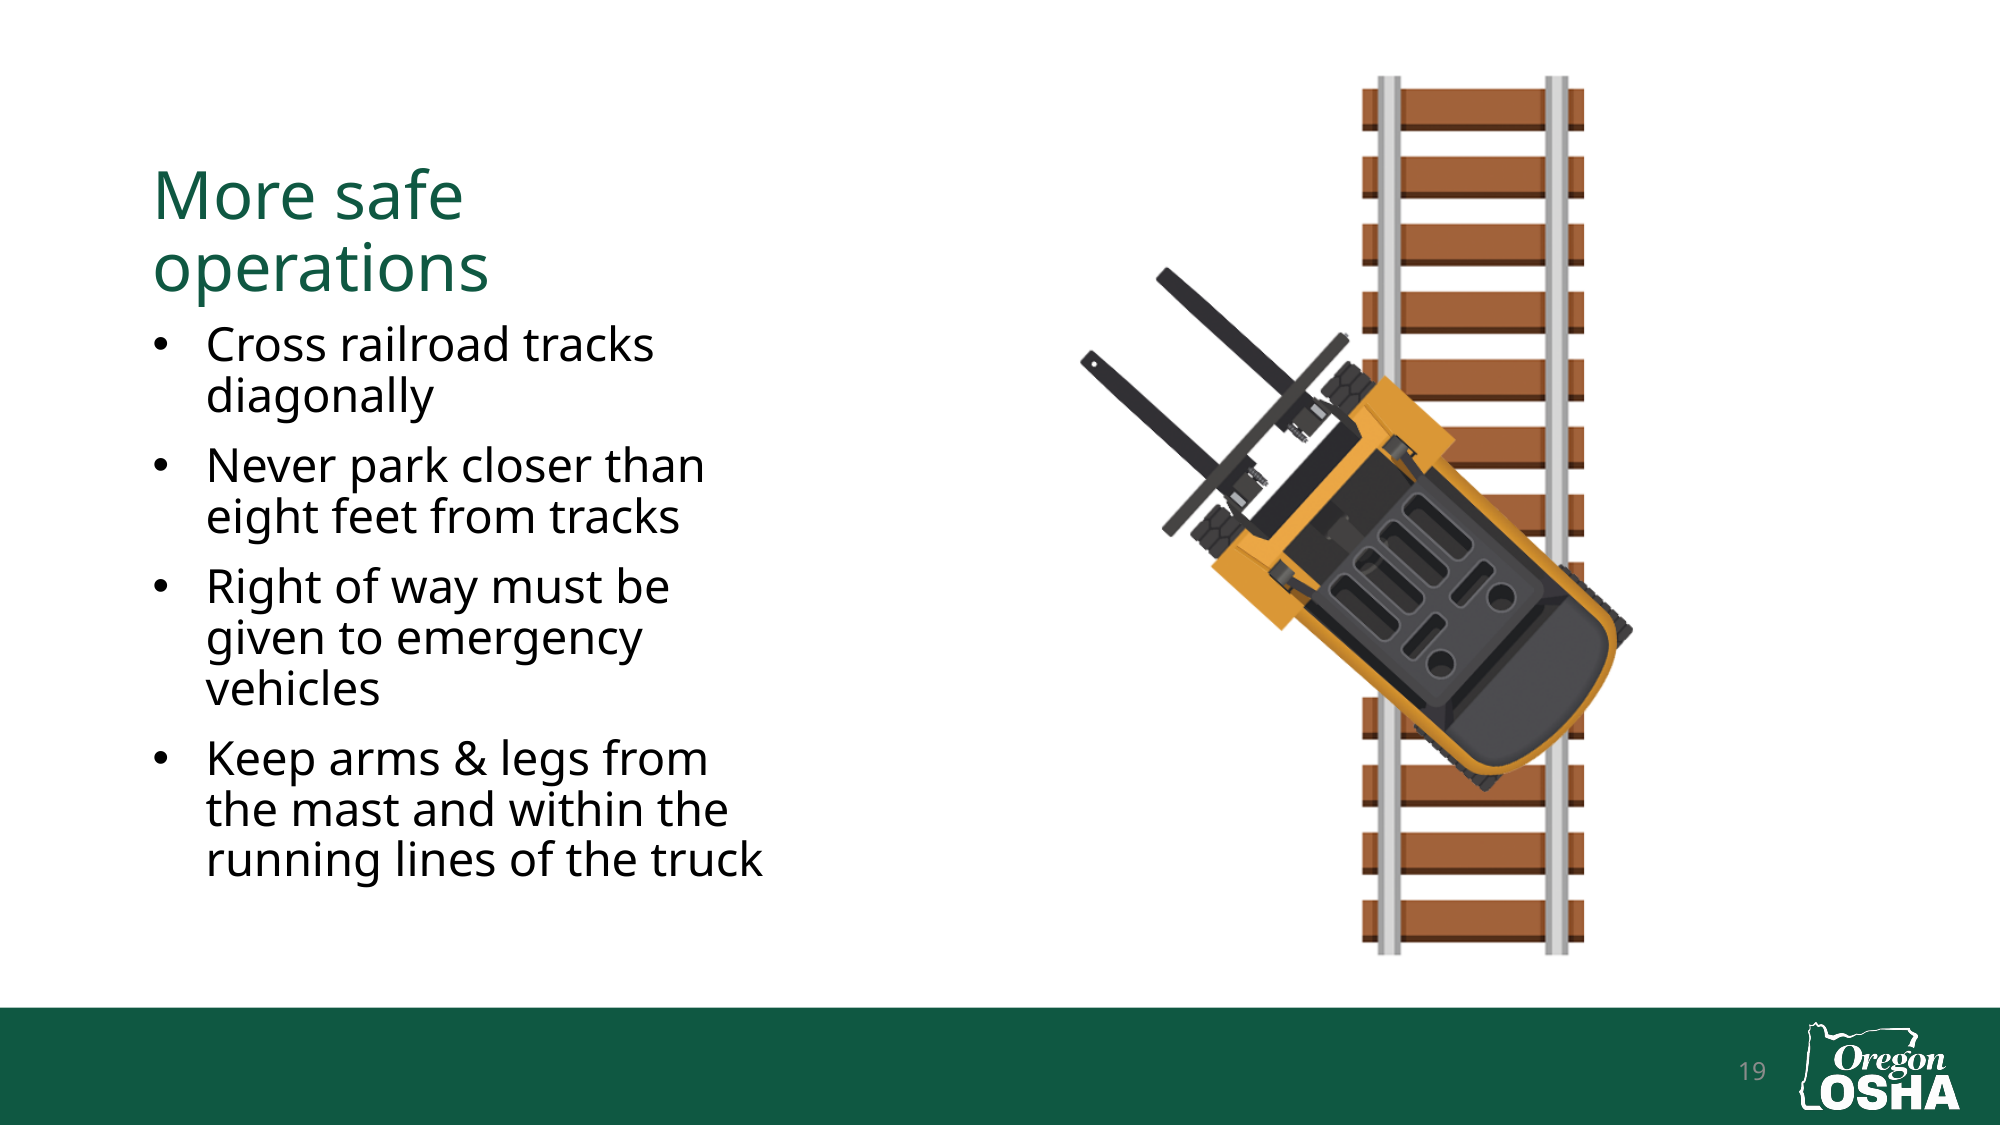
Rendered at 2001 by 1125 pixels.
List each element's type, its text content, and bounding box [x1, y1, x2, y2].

picture [1790, 1013, 1969, 1119]
slide_number 19 [1331, 1042, 1782, 1102]
title More safe operations [137, 50, 783, 313]
list Cross railroad tracks diagonally Never park closer than eight feet from tracks Right of way must be given to emergency vehicles Keep arms & legs from the mast and within the running lines of the truck [137, 313, 783, 939]
picture [993, 74, 1819, 961]
